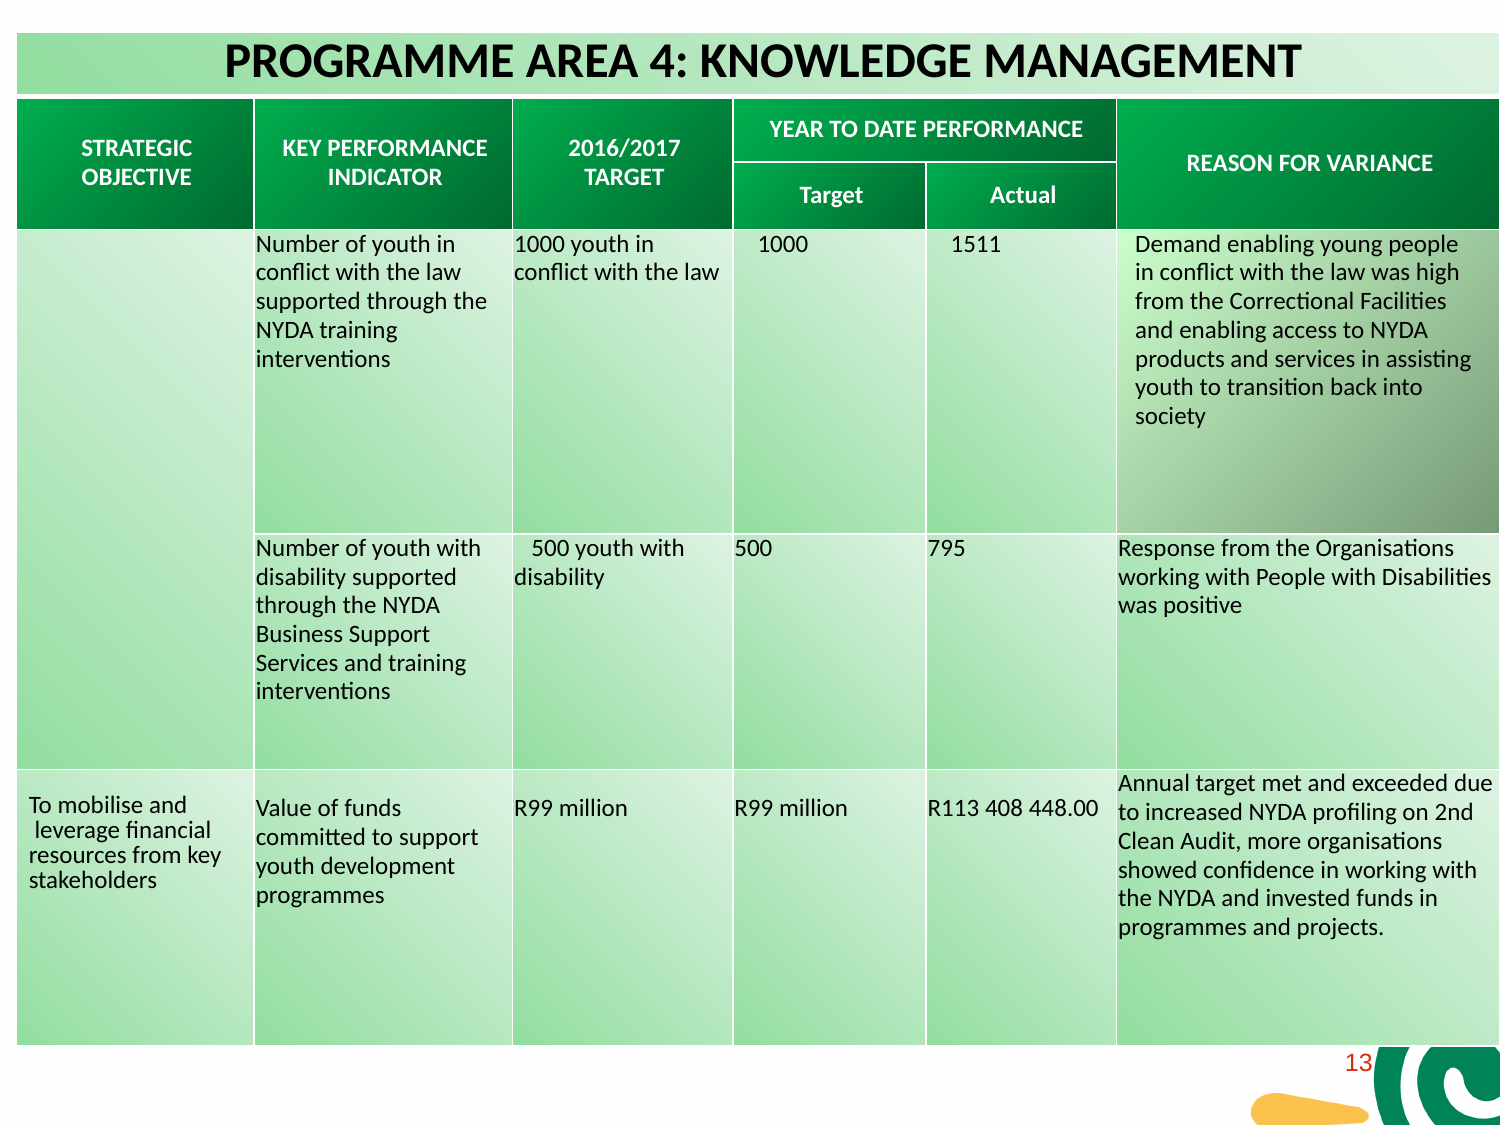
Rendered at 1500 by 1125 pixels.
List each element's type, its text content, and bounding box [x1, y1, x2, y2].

table_cell Number of youth in conflict with the law supported through the NYDA training interventions [255, 230, 512, 533]
table_cell REASON FOR VARIANCE [1117, 99, 1499, 229]
slide_number 12 [1060, 1047, 1374, 1077]
table_header PROGRAMME AREA 4: KNOWLEDGE MANAGEMENT [17, 33, 1499, 94]
table_cell KEY PERFORMANCE INDICATOR [255, 99, 512, 229]
picture [0, 0, 1500, 1125]
table_cell Demand enabling young people in conflict with the law was high from the Correctional Facilities and enabling access to NYDA products and services in assisting youth to transition back into society [1117, 230, 1499, 533]
table_cell R99 million [513, 770, 732, 1045]
table_cell Target [734, 163, 925, 229]
table_cell STRATEGIC OBJECTIVE [17, 99, 253, 229]
table_cell 795 [927, 535, 1116, 769]
table_cell Response from the Organisations working with People with Disabilities was positive [1117, 535, 1499, 769]
table_cell 500 [734, 535, 925, 769]
table_cell 500 youth with disability [513, 535, 732, 769]
table_cell Number of youth with disability supported through the NYDA Business Support Services and training interventions [255, 535, 512, 769]
table_cell 1511 [927, 230, 1116, 533]
table_cell Actual [927, 163, 1116, 229]
table_cell R113 408 448.00 [927, 770, 1116, 1045]
table_cell YEAR TO DATE PERFORMANCE [734, 99, 1116, 161]
table_cell 1000 [734, 230, 925, 533]
table_cell [17, 230, 253, 769]
table_cell Annual target met and exceeded due to increased NYDA profiling on 2nd Clean Audit, more organisations showed confidence in working with the NYDA and invested funds in programmes and projects. [1117, 770, 1499, 1045]
table_cell 2016/2017 TARGET [513, 99, 732, 229]
table_cell 1000 youth in conflict with the law [513, 230, 732, 533]
table_cell R99 million [734, 770, 925, 1045]
table_cell To mobilise and leverage financial resources from key stakeholders [17, 770, 253, 1045]
table_cell Value of funds committed to support youth development programmes [255, 770, 512, 1045]
